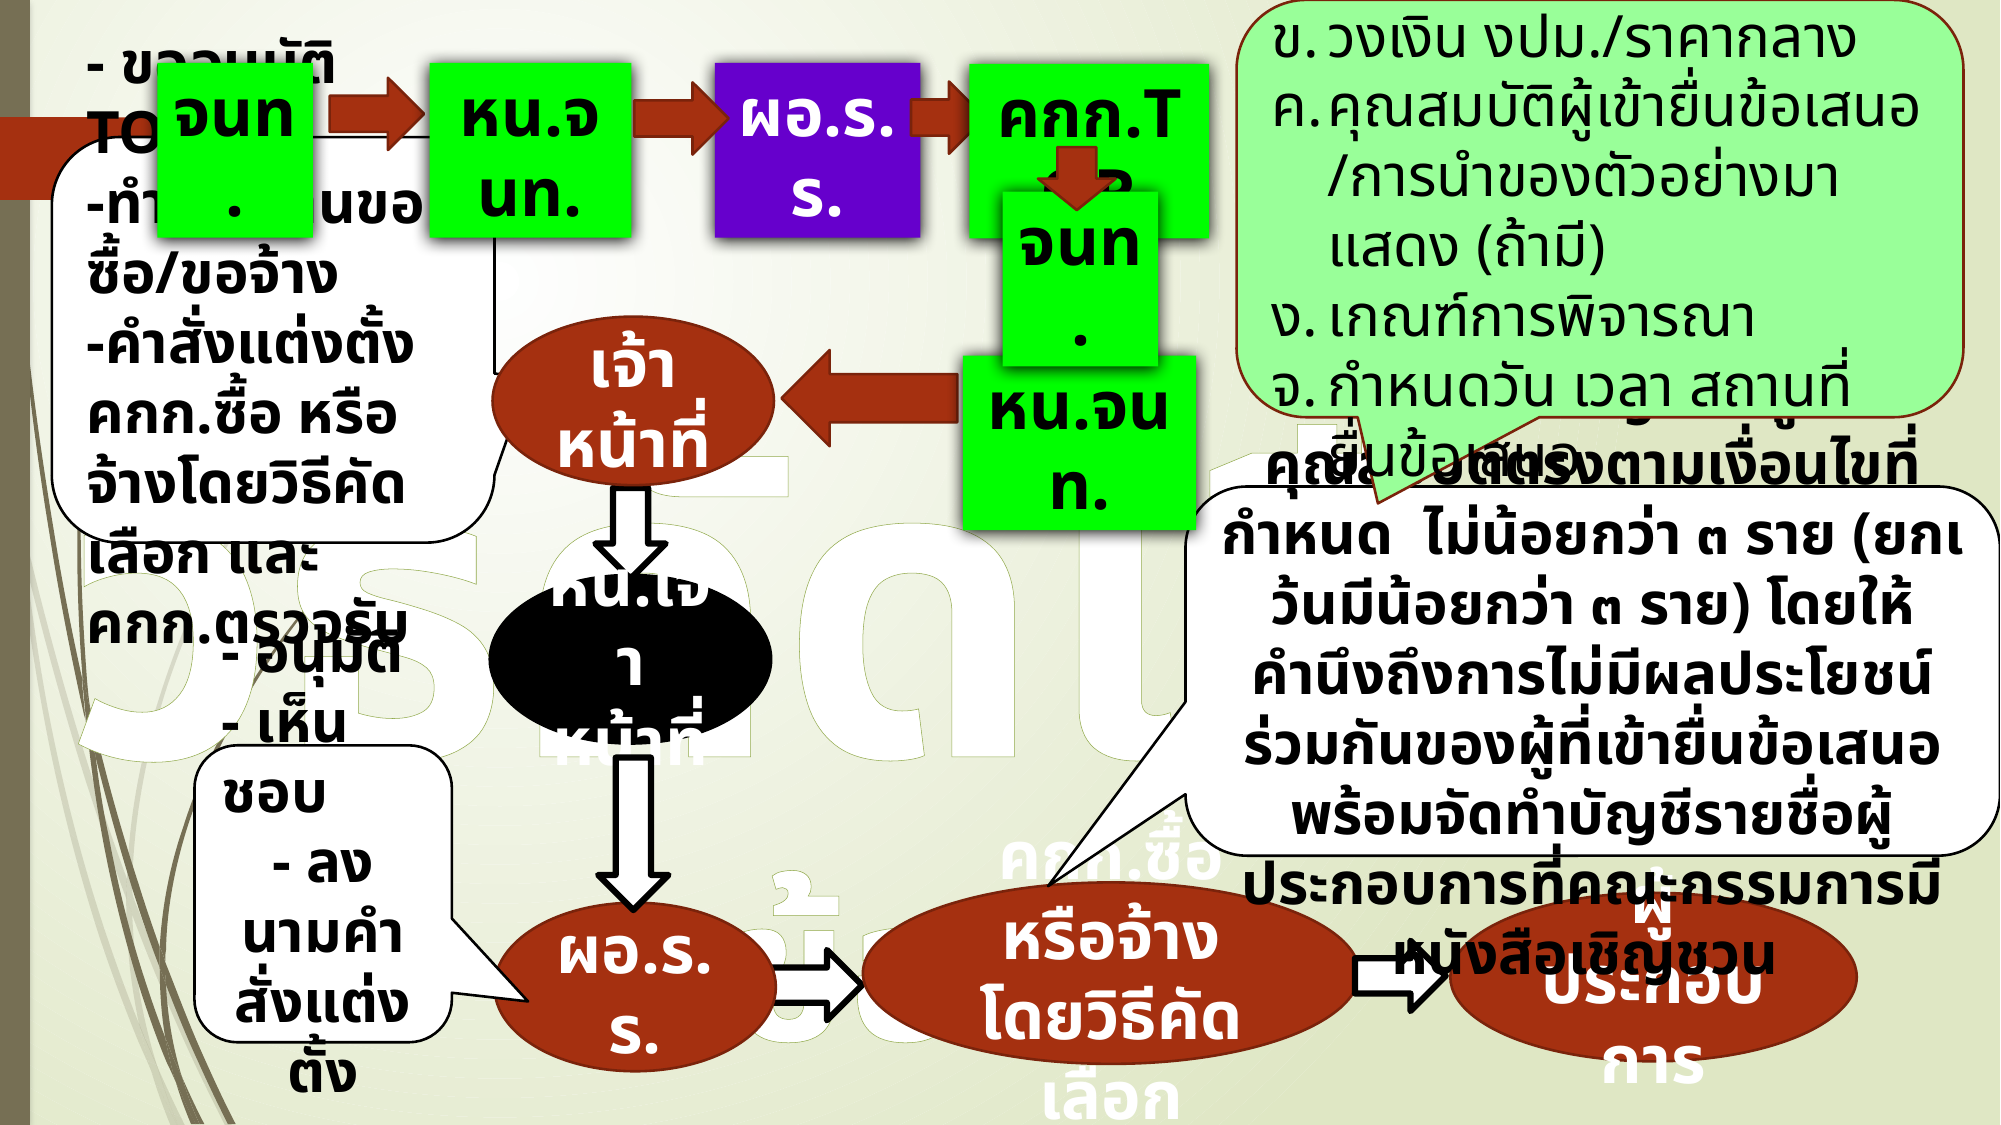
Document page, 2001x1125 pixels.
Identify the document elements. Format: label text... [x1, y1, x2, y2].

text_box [1354, 892, 1858, 1062]
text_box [157, 62, 425, 160]
text_box ทำหนังสือเชิญชวนผู้ที่มีคุณสมบัติตรงตามเงื่อนไขที่กำหนด ไม่น้อยกว่า ๓ ราย (ยกเว้นมีน้อยกว่า ๓ ราย) โดยให้คำนึงถึงการไม่มีผลประโยชน์ร่วมกันของผู้ที่เข้ายื่นข้อเสนอ พร้อมจัดทำบัญชีรายชื่อผู้ประกอบการที่คณะกรรมการมีหนังสือเชิญชวน [1050, 485, 2000, 881]
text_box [494, 757, 777, 1072]
text_box Spec./Tor. วงเงิน งปม./ราคากลาง คุณสมบัติผู้เข้ายื่นข้อเสนอ /การนำของตัวอย่างมาแสดง (ถ้ามี) เกณฑ์การพิจารณา กำหนดวัน เวลา สถานที่ ยื่นข้อเสนอ [1235, 0, 1965, 505]
text_box วิธีคัดเลือก ข้อ ๗๔ [48, 332, 1957, 1088]
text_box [489, 490, 772, 744]
text_box - ขออนุมัติ TOR -ทำรายงานขอซื้อ/ขอจ้าง -คำสั่งแต่งตั้ง คกก.ซื้อ หรือจ้างโดยวิธีคัดเลือก และ คกก.ตรวจรับ [50, 135, 496, 544]
text_box - อนุมัติ - เห็นชอบ - ลงนามคำสั่งแต่งตั้ง คกก. [193, 743, 489, 1044]
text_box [429, 62, 921, 160]
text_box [910, 63, 1210, 452]
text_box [780, 882, 1360, 1065]
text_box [492, 316, 958, 486]
